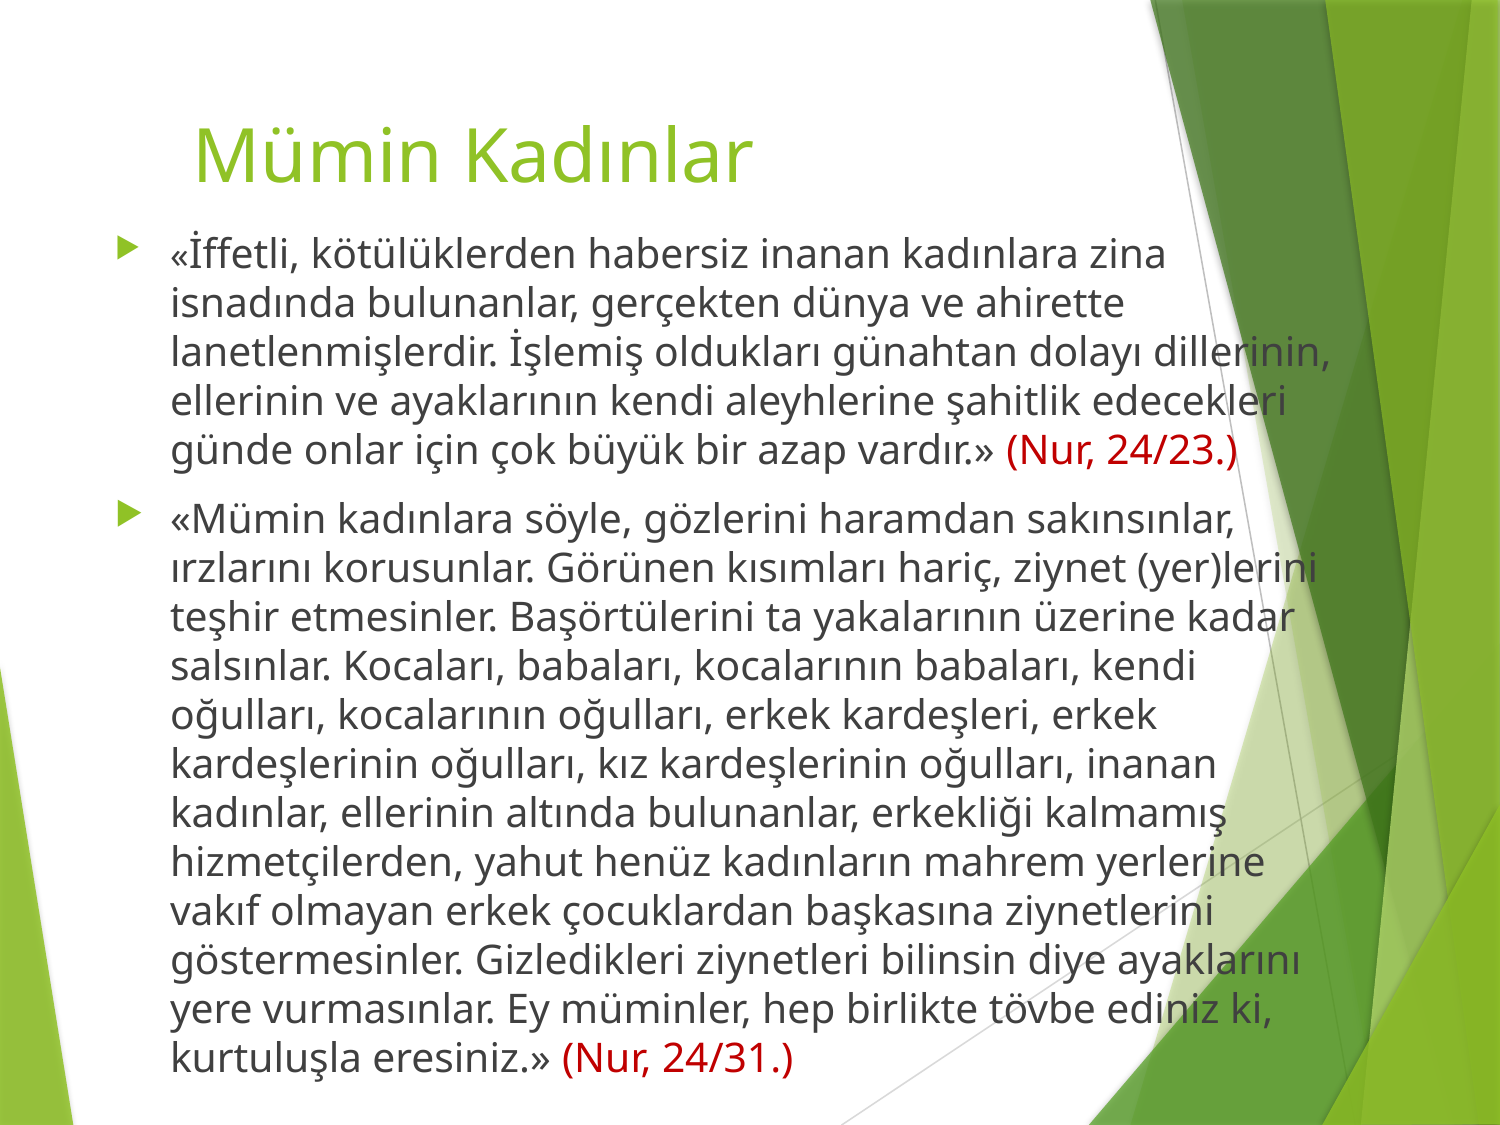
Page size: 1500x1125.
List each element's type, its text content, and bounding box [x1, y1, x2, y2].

list «İffetli, kötülüklerden habersiz inanan kadınlara zina isnadında bulunanlar, gerçekten dünya ve ahirette lanetlenmişlerdir. İşlemiş oldukları günahtan dolayı dillerinin, ellerinin ve ayaklarının kendi aleyhlerine şahitlik edecekleri günde onlar için çok büyük bir azap vardır.» (Nur, 24/23.) «Mümin kadınlara söyle, gözlerini haramdan sakınsınlar, ırzlarını korusunlar. Görünen kısımları hariç, ziynet (yer)lerini teşhir etmesinler. Başörtülerini ta yakalarının üzerine kadar salsınlar. Kocaları, babaları, kocalarının babaları, kendi oğulları, kocalarının oğulları, erkek kardeşleri, erkek kardeşlerinin oğulları, kız kardeşlerinin oğulları, inanan kadınlar, ellerinin altında bulunanlar, erkekliği kalmamış hizmetçilerden, yahut henüz kadınların mahrem yerlerine vakıf olmayan erkek çocuklardan başkasına ziynetlerini göstermesinler. Gizledikleri ziynetleri bilinsin diye ayaklarını yere vurmasınlar. Ey müminler, hep birlikte tövbe ediniz ki, kurtuluşla eresiniz.» (Nur, 24/31.) [99, 219, 1376, 1106]
title Mümin Kadınlar [99, 99, 1142, 219]
